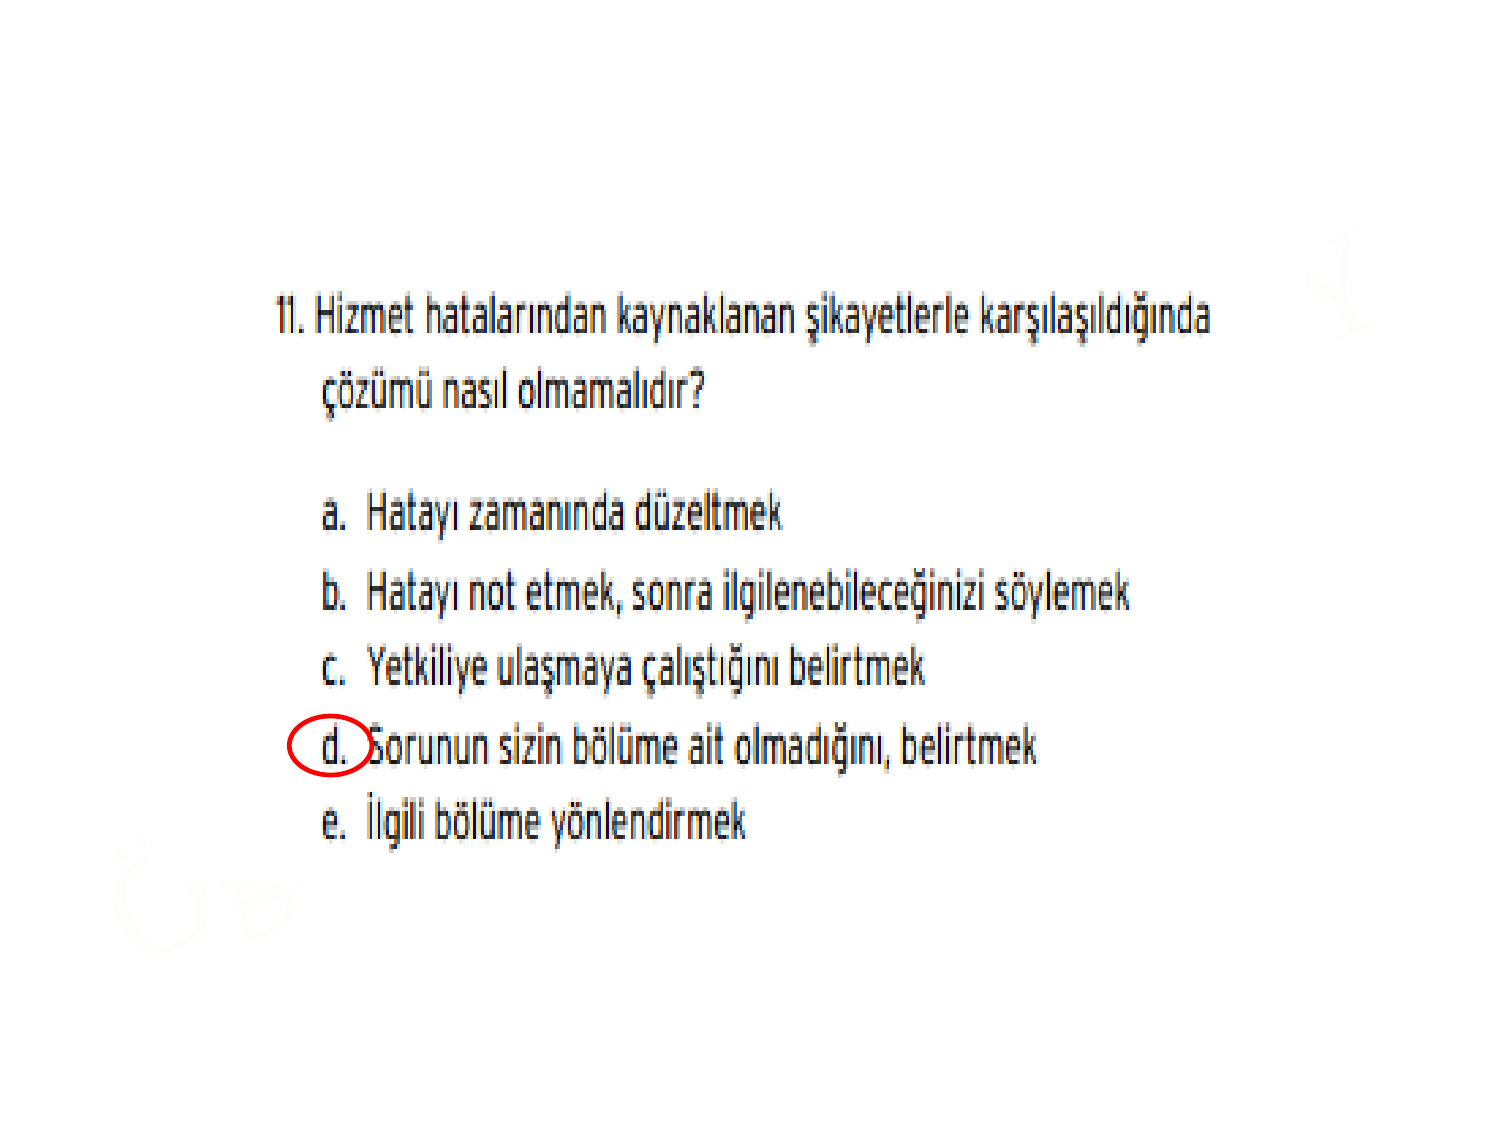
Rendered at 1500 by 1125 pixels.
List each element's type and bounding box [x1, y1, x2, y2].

picture [147, 184, 1306, 882]
